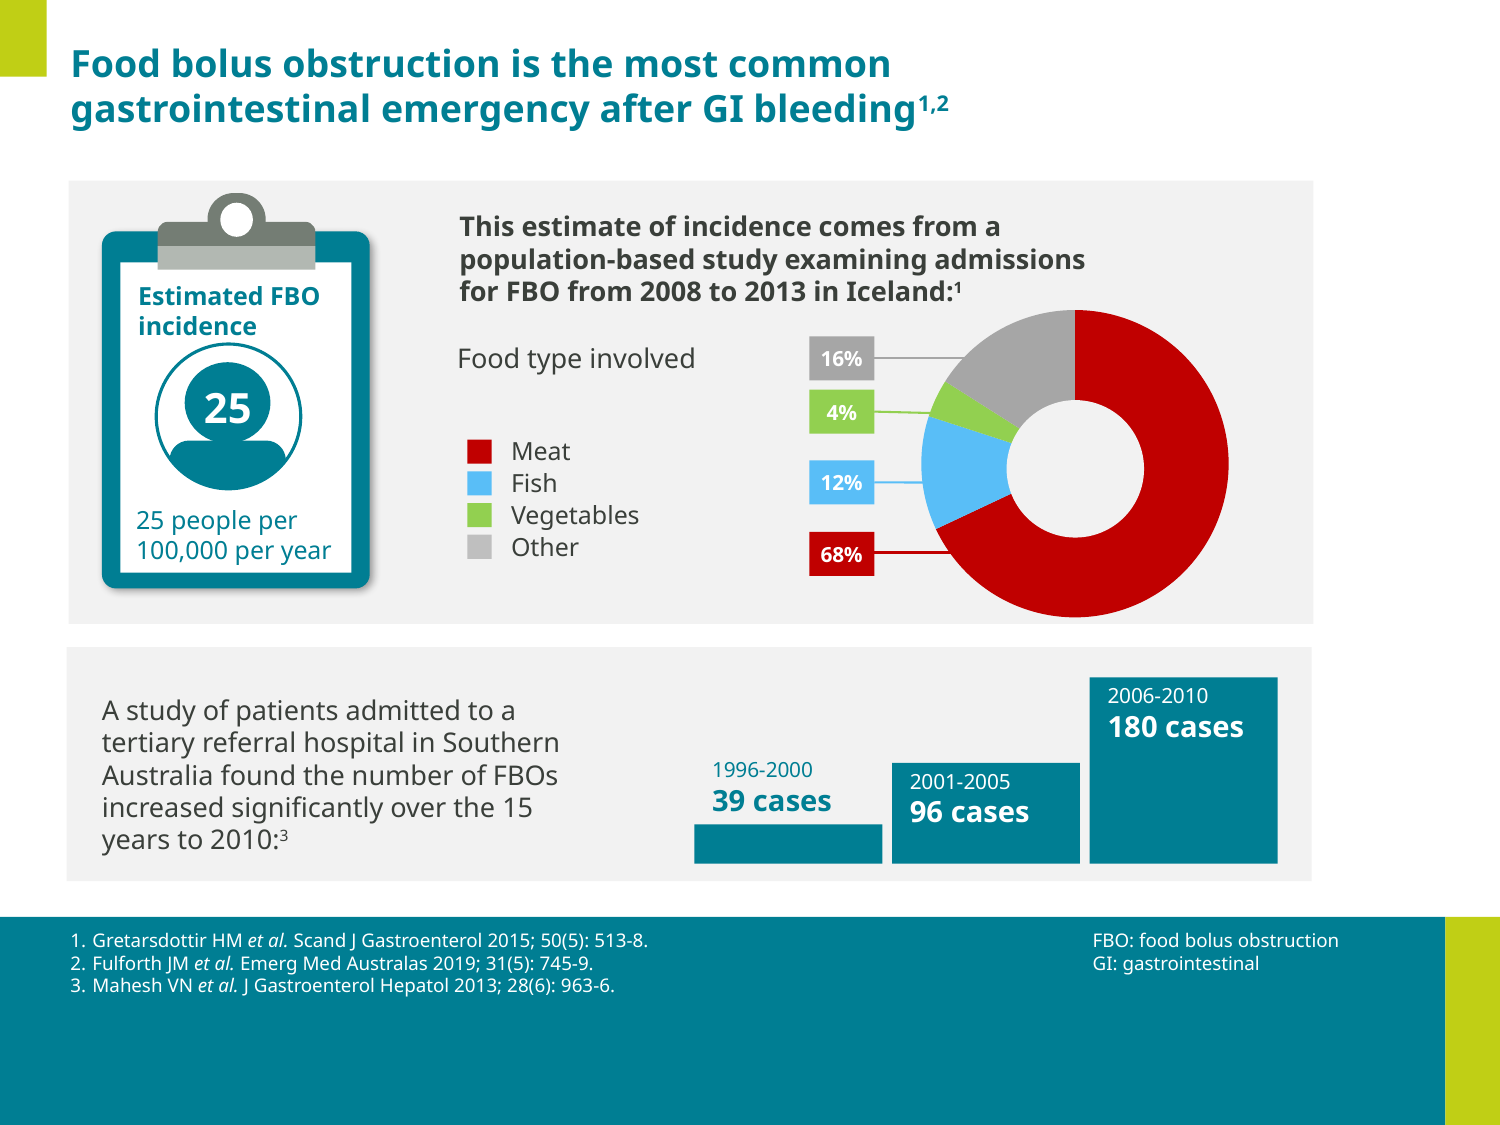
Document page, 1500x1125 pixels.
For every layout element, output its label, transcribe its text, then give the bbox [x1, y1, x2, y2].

text_box 68% [809, 564, 834, 576]
text_box FBO: food bolus obstruction GI: gastrointestinal [1092, 929, 1443, 1009]
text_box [467, 435, 834, 564]
text_box [694, 824, 883, 864]
text_box [66, 646, 1313, 882]
text_box 2001-2005 96 cases [892, 762, 1080, 864]
list 1. Gretarsdottir HM et al. Scand J Gastroenterol 2015; 50(5): 513-8. 2. Fulforth JM et al. Emerg Med Australas 2019; 31(5): 745-9. Mahesh VN et al. J Gastroenterol Hepatol 2013; 28(6): 963-6. [70, 929, 794, 1009]
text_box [101, 193, 370, 589]
text_box [67, 179, 1314, 625]
chart [834, 303, 1316, 624]
text_box 16% [809, 336, 834, 381]
text_box 2006-2010 180 cases [1089, 677, 1278, 864]
text_box 4% [809, 389, 834, 434]
text_box A study of patients admitted to a tertiary referral hospital in Southern Australia found the number of FBOs increased significantly over the 15 years to 2010:3 [101, 692, 606, 878]
title Food bolus obstruction is the most common gastrointestinal emergency after GI bleeding1,2 [70, 40, 1048, 157]
list This estimate of incidence comes from a population-based study examining admissions for FBO from 2008 to 2013 in Iceland:1 [459, 209, 1093, 331]
text_box 1996-2000 39 cases [694, 755, 883, 819]
text_box Food type involved [457, 341, 809, 375]
